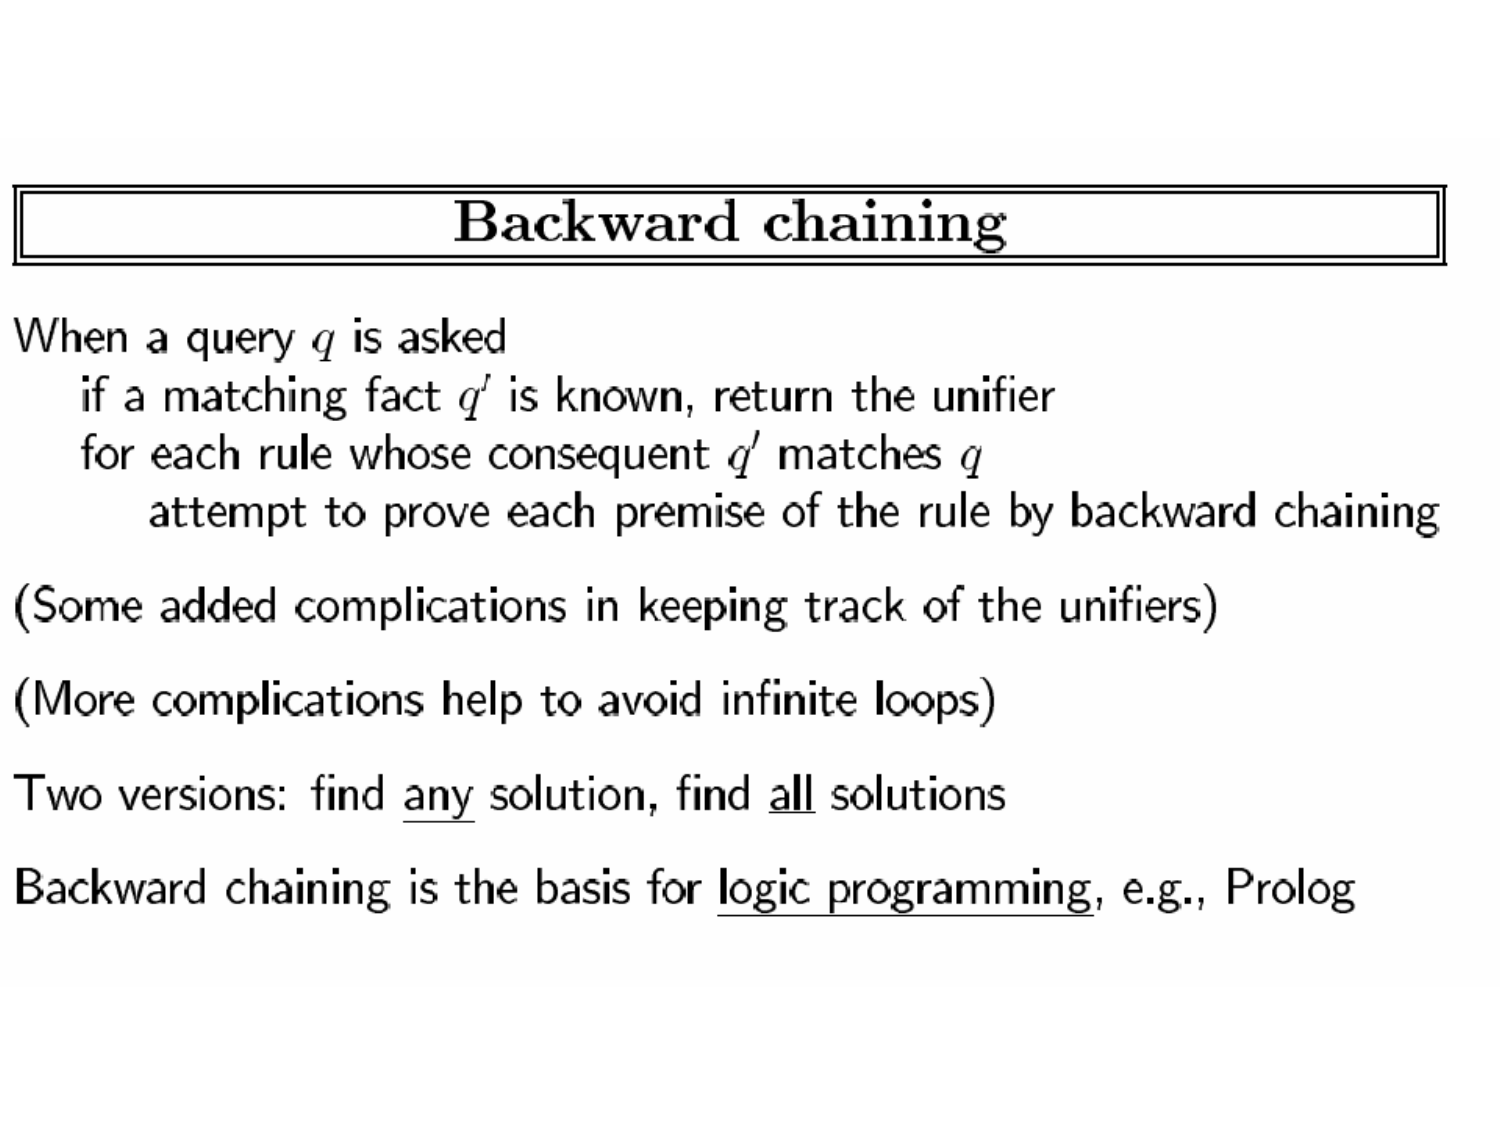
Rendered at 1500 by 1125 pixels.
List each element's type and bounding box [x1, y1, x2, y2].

picture [0, 138, 1500, 987]
